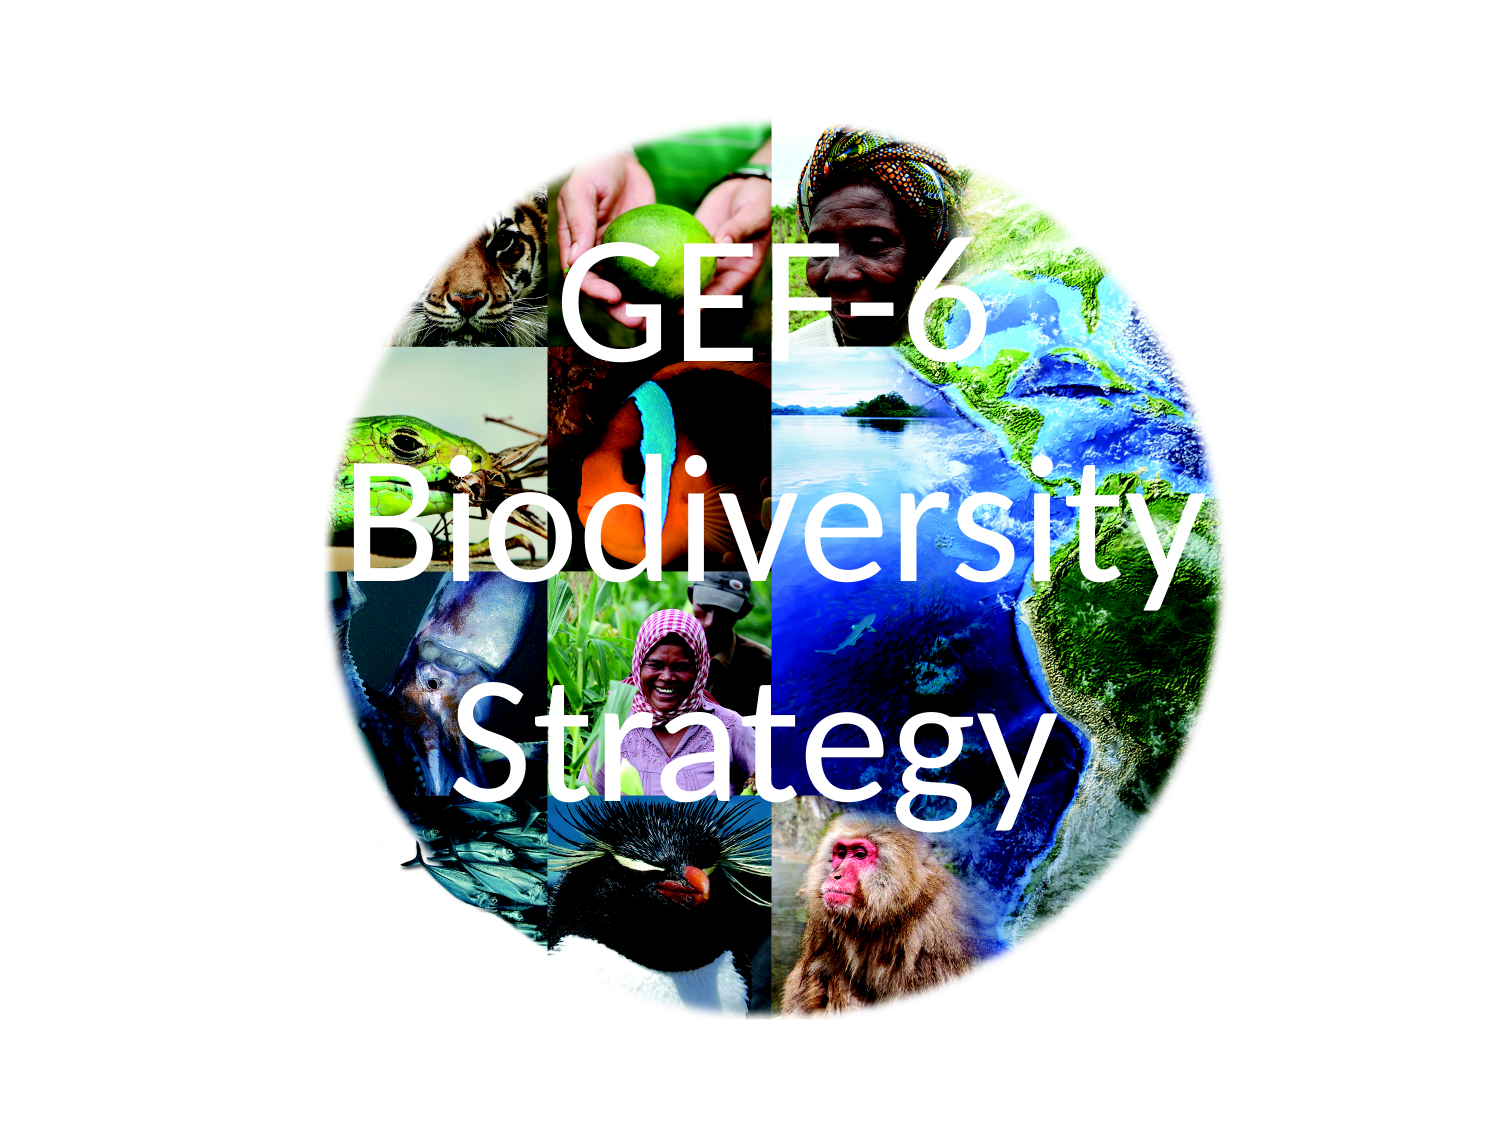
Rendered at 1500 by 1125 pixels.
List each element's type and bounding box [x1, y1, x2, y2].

picture [174, 0, 1376, 1125]
